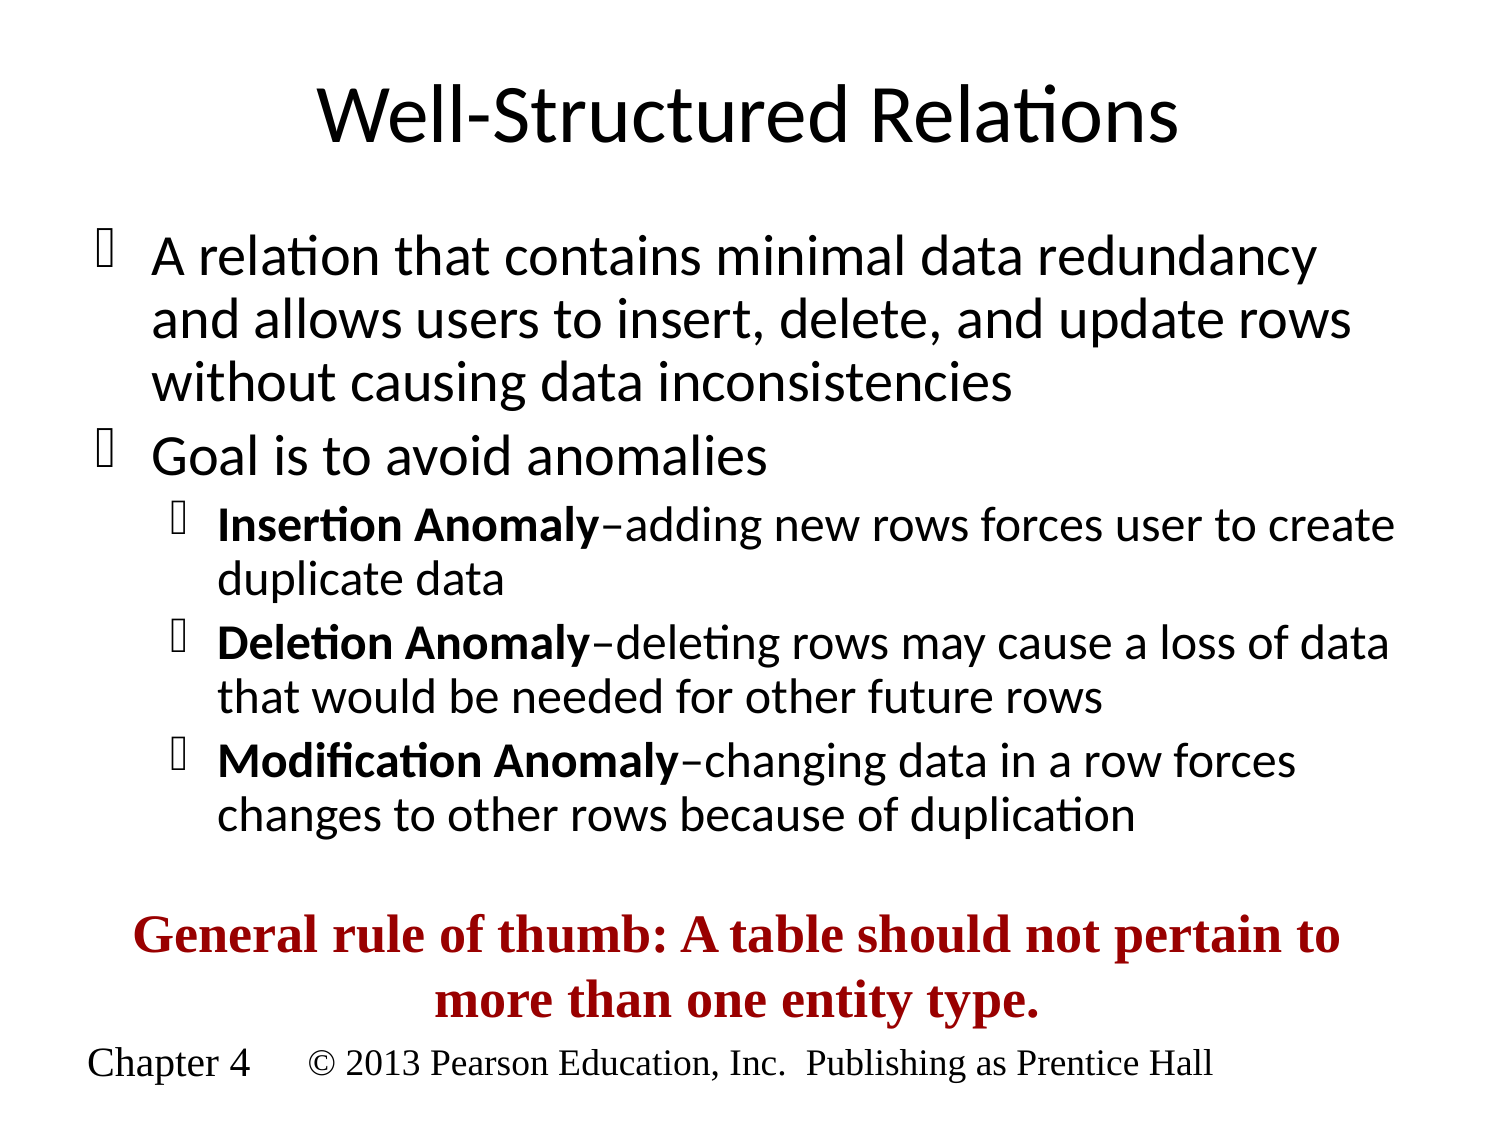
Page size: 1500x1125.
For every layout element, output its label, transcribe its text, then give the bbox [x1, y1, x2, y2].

text_box General rule of thumb: A table should not pertain to more than one entity type. [87, 891, 1388, 1036]
title Well-Structured Relations [110, 15, 1386, 203]
list A relation that contains minimal data redundancy and allows users to insert, delete, and update rows without causing data inconsistencies Goal is to avoid anomalies Insertion Anomaly–adding new rows forces user to create duplicate data Deletion Anomaly–deleting rows may cause a loss of data that would be needed for other future rows Modification Anomaly–changing data in a row forces changes to other rows because of duplication [80, 217, 1417, 934]
